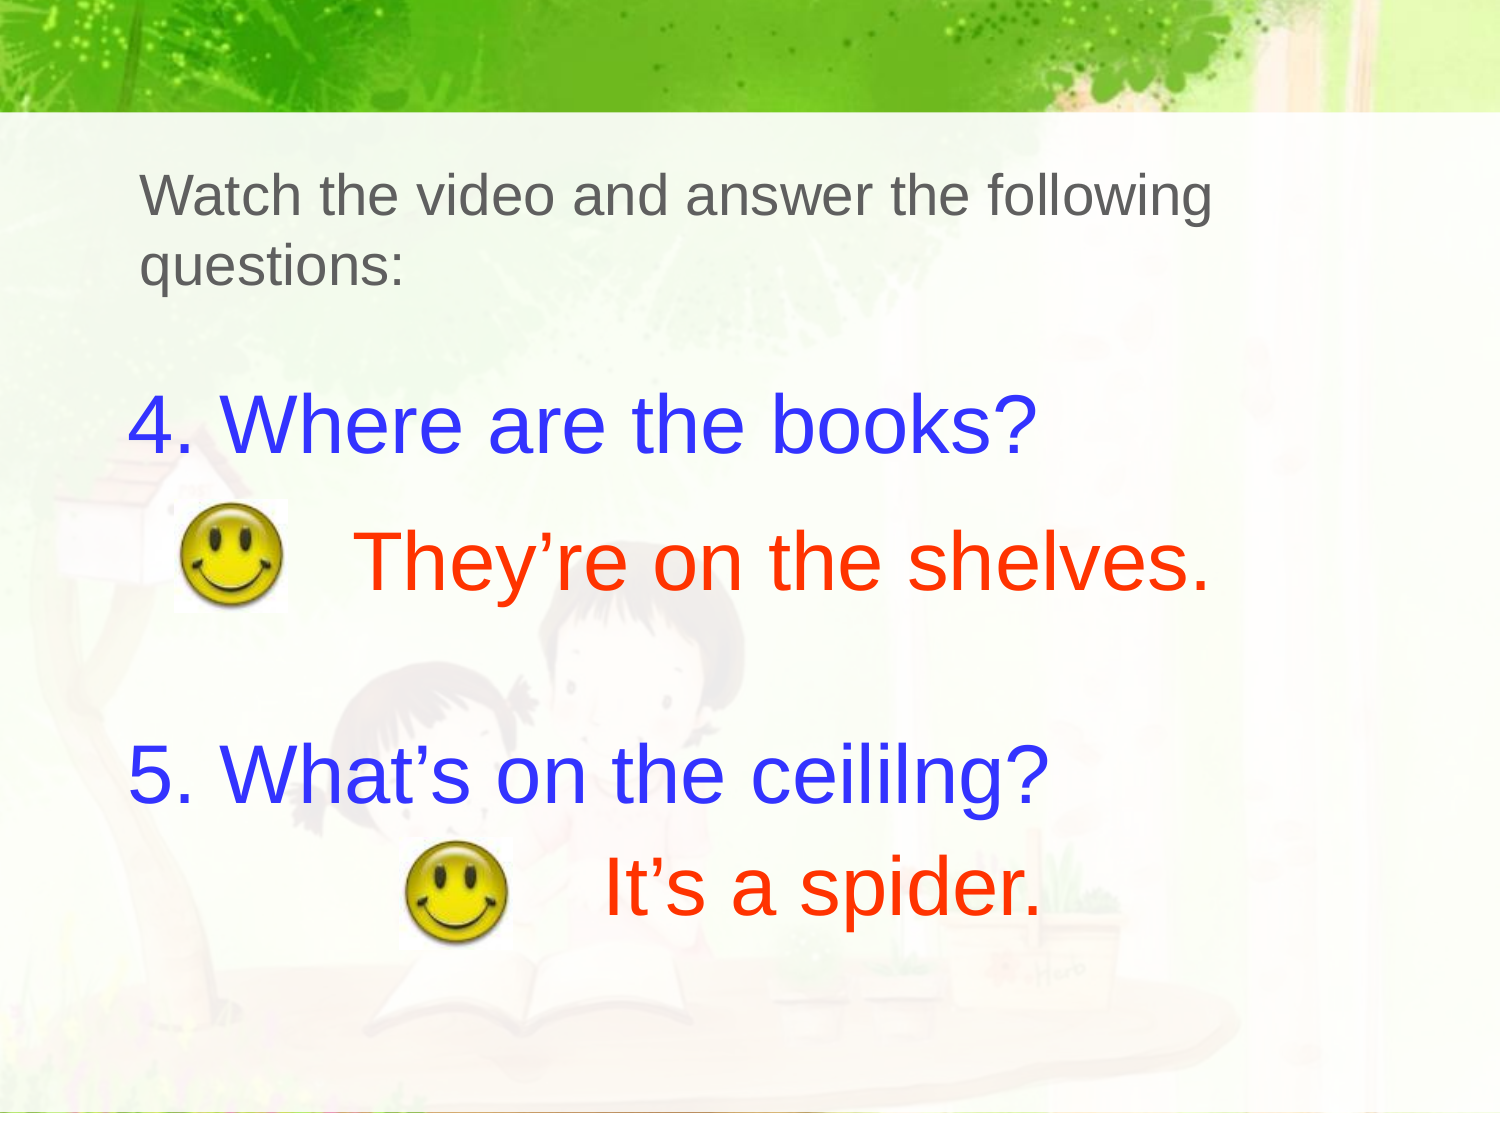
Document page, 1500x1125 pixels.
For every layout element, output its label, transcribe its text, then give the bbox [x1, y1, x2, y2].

text_box They’re on the shelves. [337, 500, 1263, 615]
text_box It’s a spider. [587, 825, 1250, 940]
text_box Watch the video and answer the following questions: [124, 149, 1250, 305]
picture [0, 0, 1500, 112]
picture [399, 837, 513, 951]
picture [174, 499, 288, 613]
text_box 5. What’s on the ceililng? [112, 712, 1300, 828]
text_box 4. Where are the books? [112, 362, 1300, 478]
